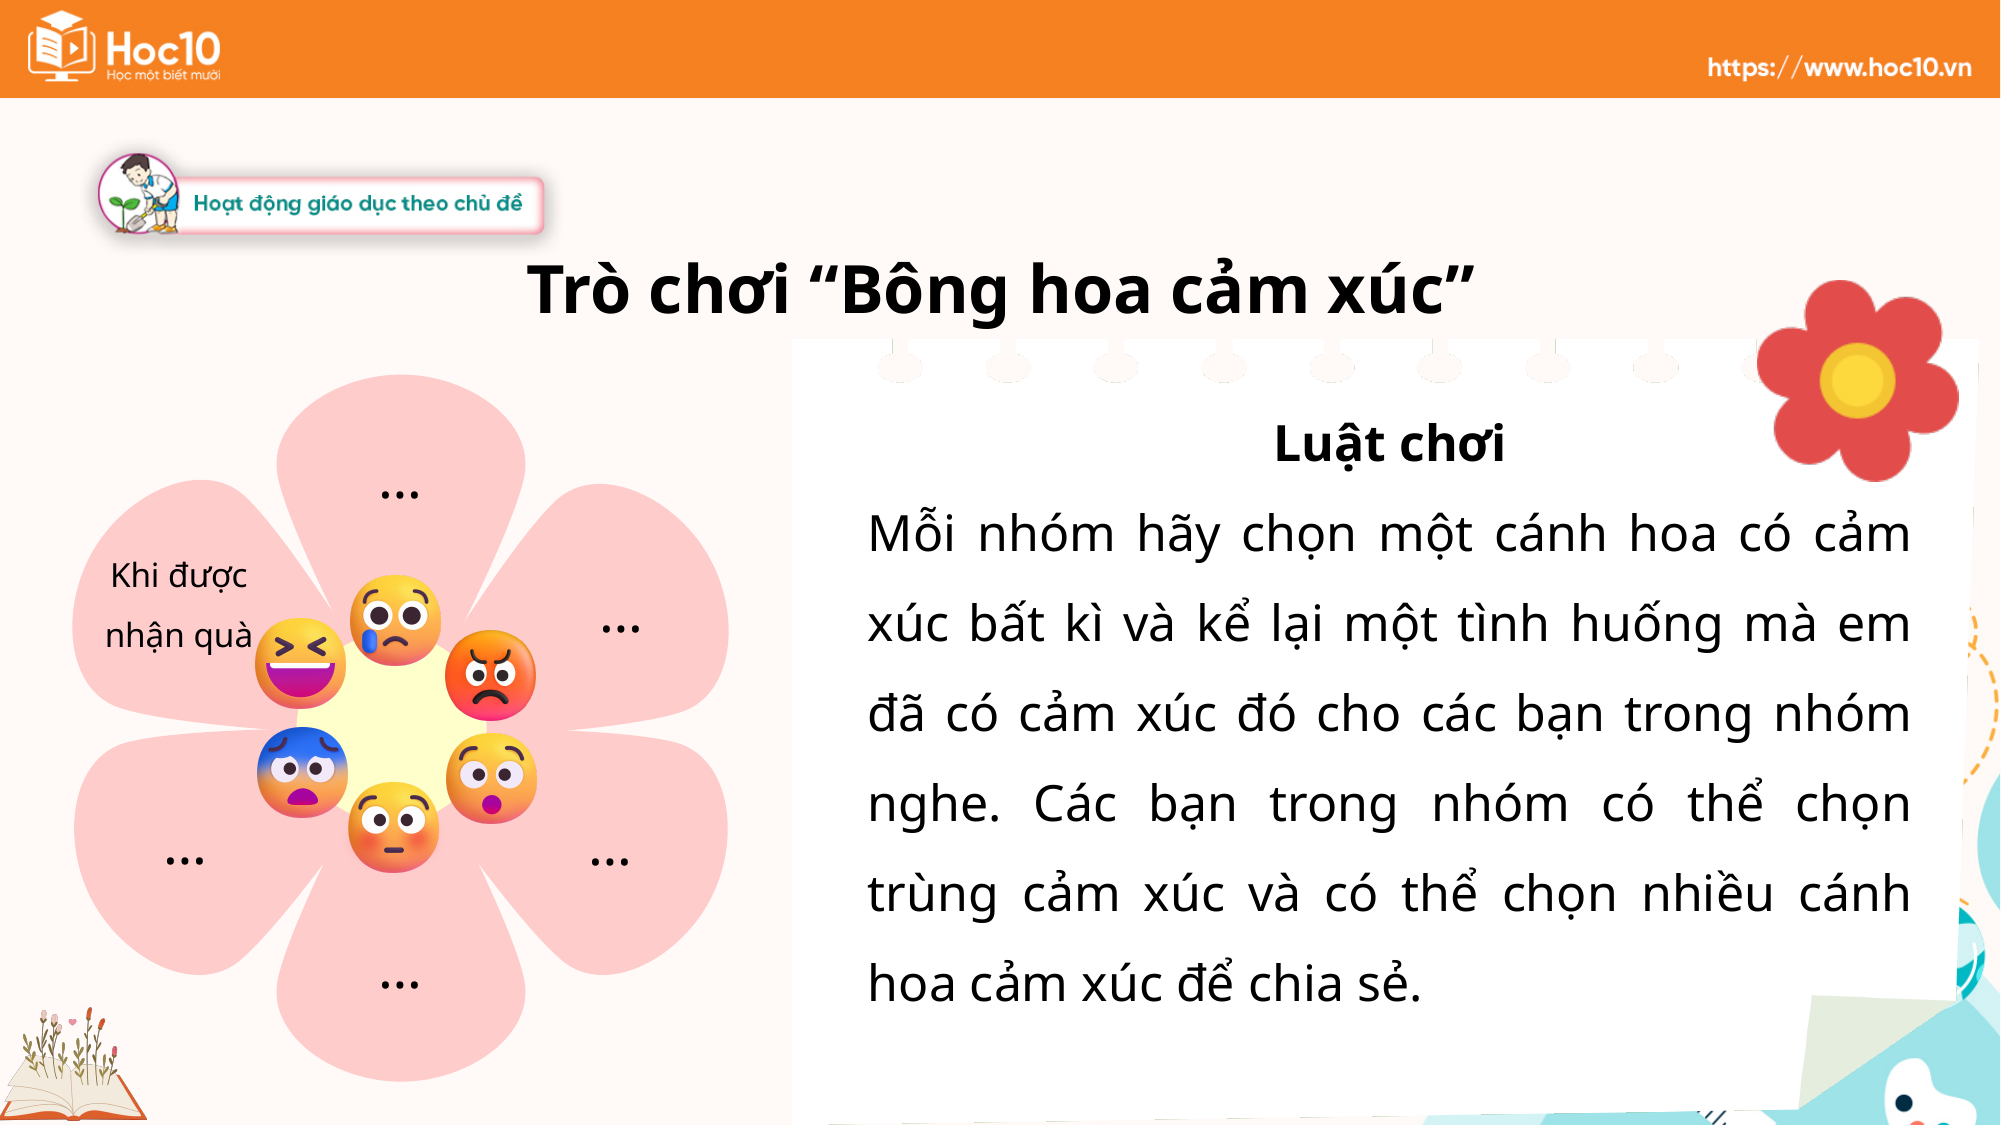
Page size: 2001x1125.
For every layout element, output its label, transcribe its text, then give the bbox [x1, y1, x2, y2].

text_box Trò chơi “Bông hoa cảm xúc” [393, 247, 1609, 328]
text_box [72, 374, 729, 1082]
picture [0, 0, 2001, 1125]
